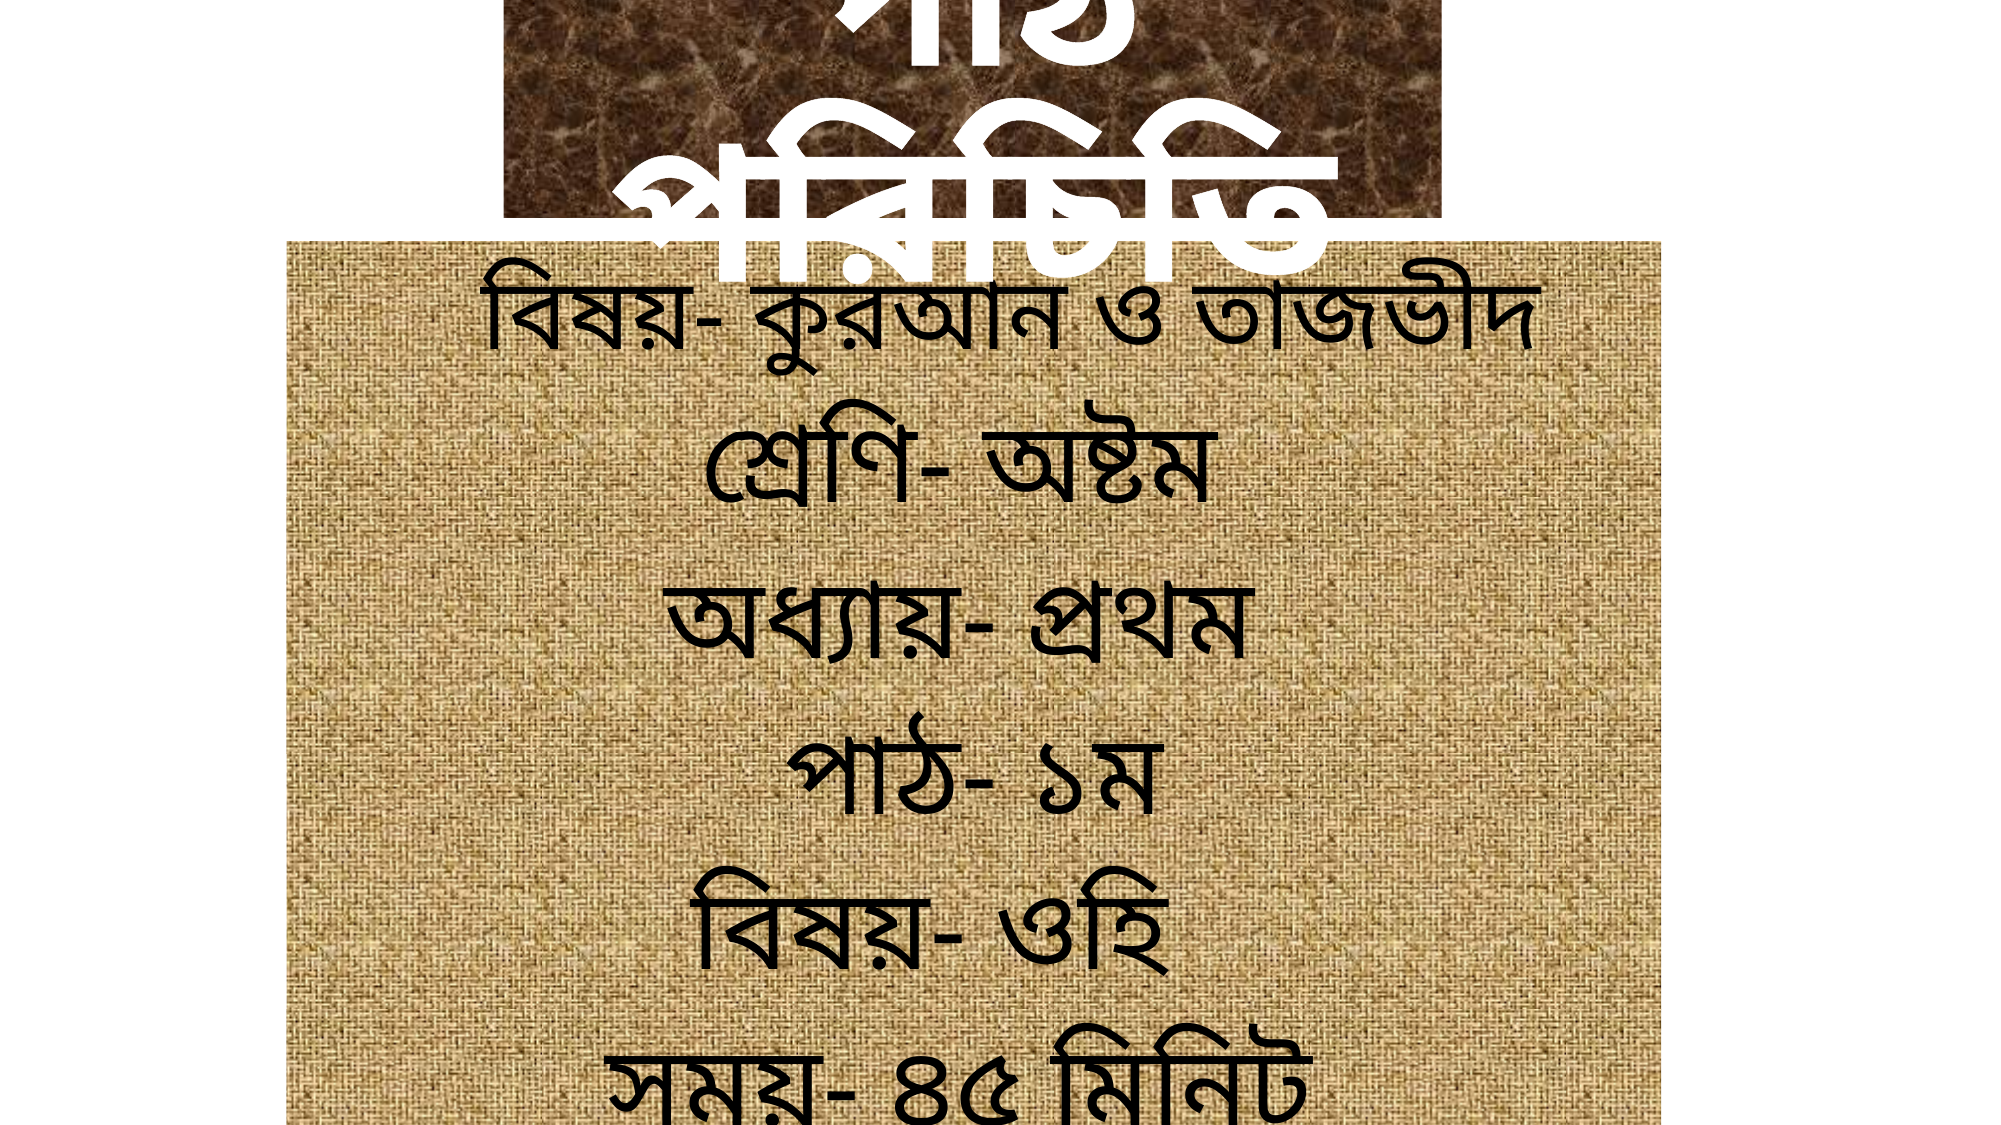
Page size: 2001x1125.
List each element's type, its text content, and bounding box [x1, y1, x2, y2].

title পাঠ পরিচিতি [503, 0, 1442, 218]
list বিষয়- কুরআন ও তাজভীদ শ্রেণি- অষ্টম অধ্যায়- প্রথম পাঠ- ১ম বিষয়- ওহি সময়- ৪৫ মিনিট [286, 241, 1662, 1125]
